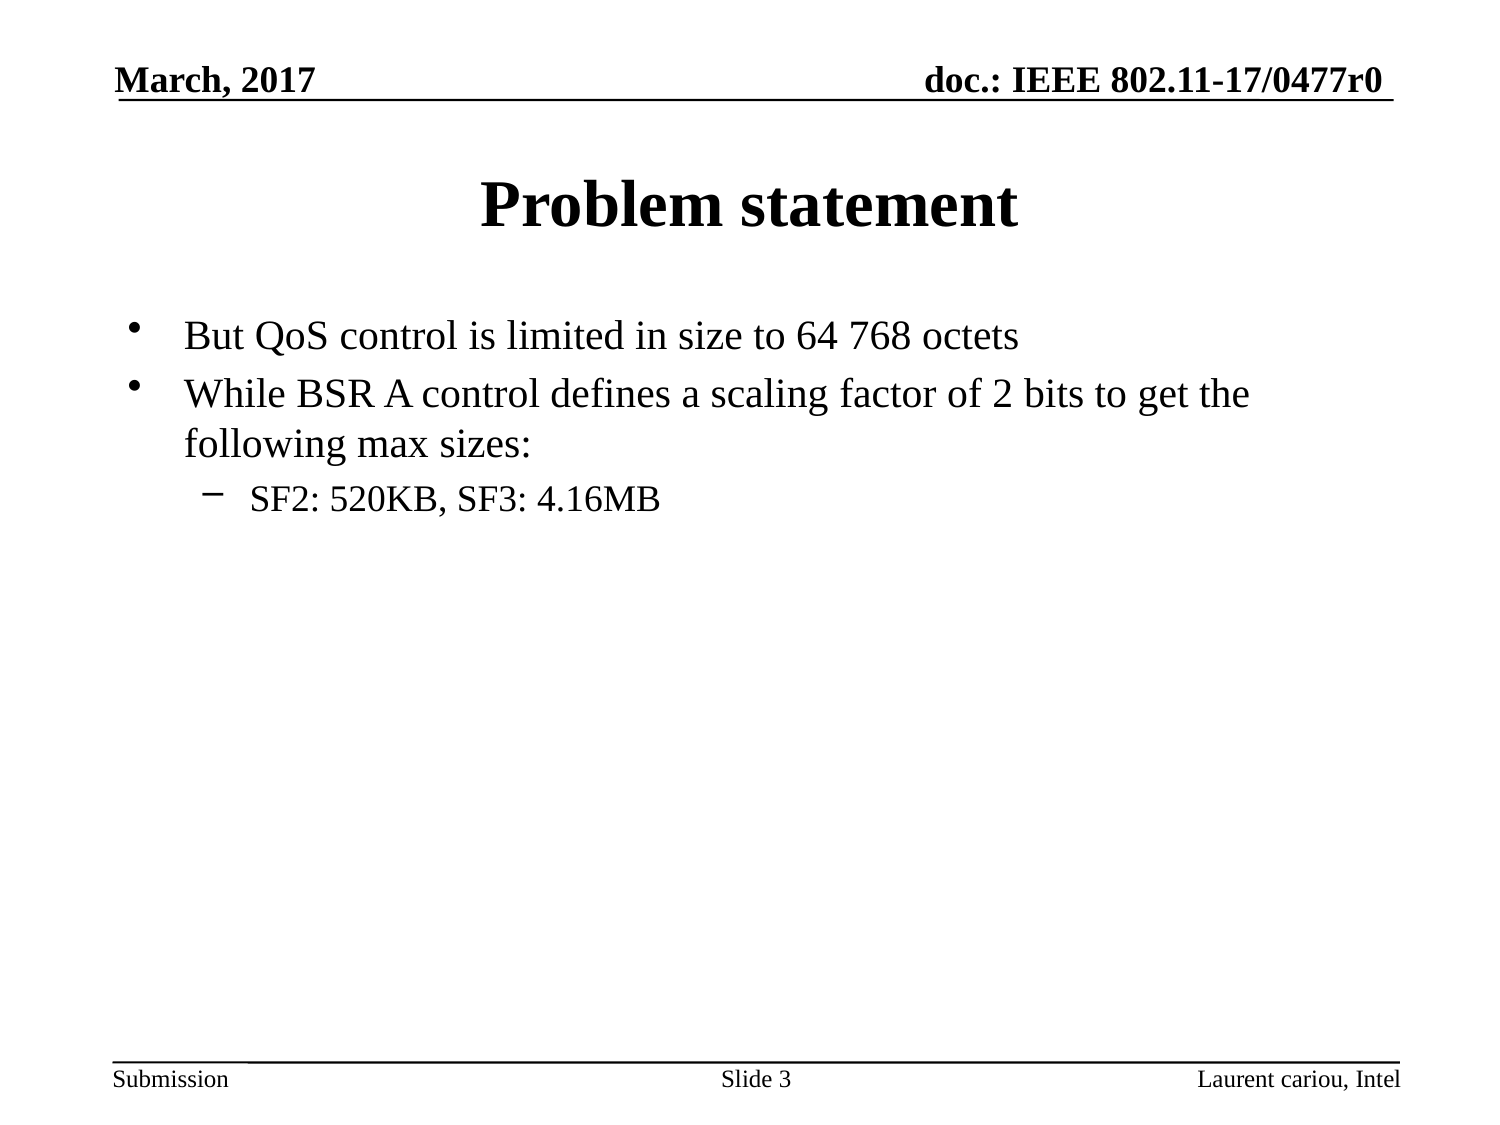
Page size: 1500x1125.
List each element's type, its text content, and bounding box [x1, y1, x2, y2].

list But QoS control is limited in size to 64 768 octets While BSR A control defines a scaling factor of 2 bits to get the following max sizes: SF2: 520KB, SF3: 4.16MB [112, 299, 1388, 1001]
title Problem statement [112, 112, 1388, 288]
slide_number Slide 3 [712, 1061, 800, 1093]
footer Laurent cariou, Intel [1037, 1061, 1402, 1093]
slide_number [114, 54, 318, 101]
